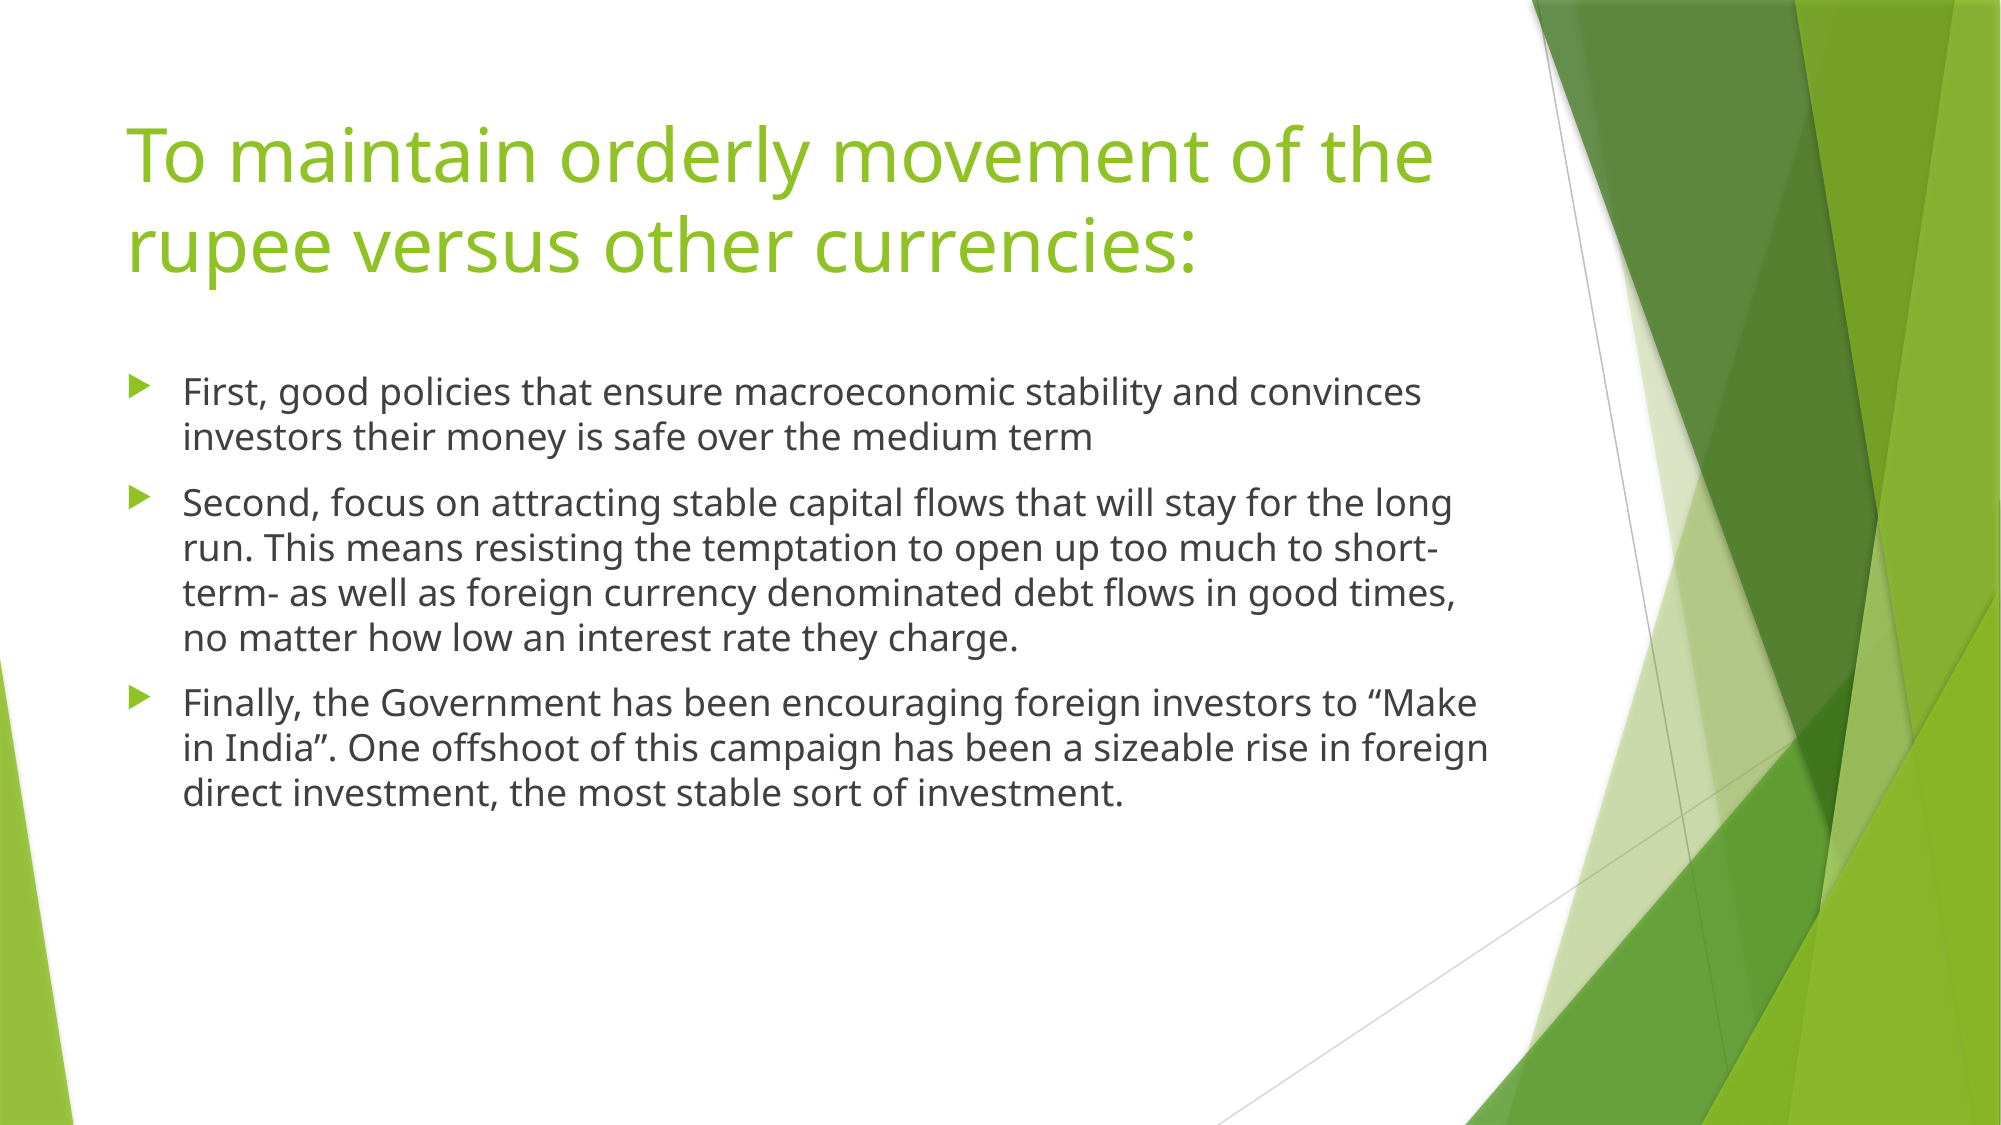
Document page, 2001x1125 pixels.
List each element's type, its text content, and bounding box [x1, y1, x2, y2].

title To maintain orderly movement of the rupee versus other currencies: [111, 99, 1522, 324]
list First, good policies that ensure macroeconomic stability and convinces investors their money is safe over the medium term Second, focus on attracting stable capital flows that will stay for the long run. This means resisting the temptation to open up too much to short-term- as well as foreign currency denominated debt flows in good times, no matter how low an interest rate they charge. Finally, the Government has been encouraging foreign investors to “Make in India”. One offshoot of this campaign has been a sizeable rise in foreign direct investment, the most stable sort of investment. [111, 360, 1522, 906]
